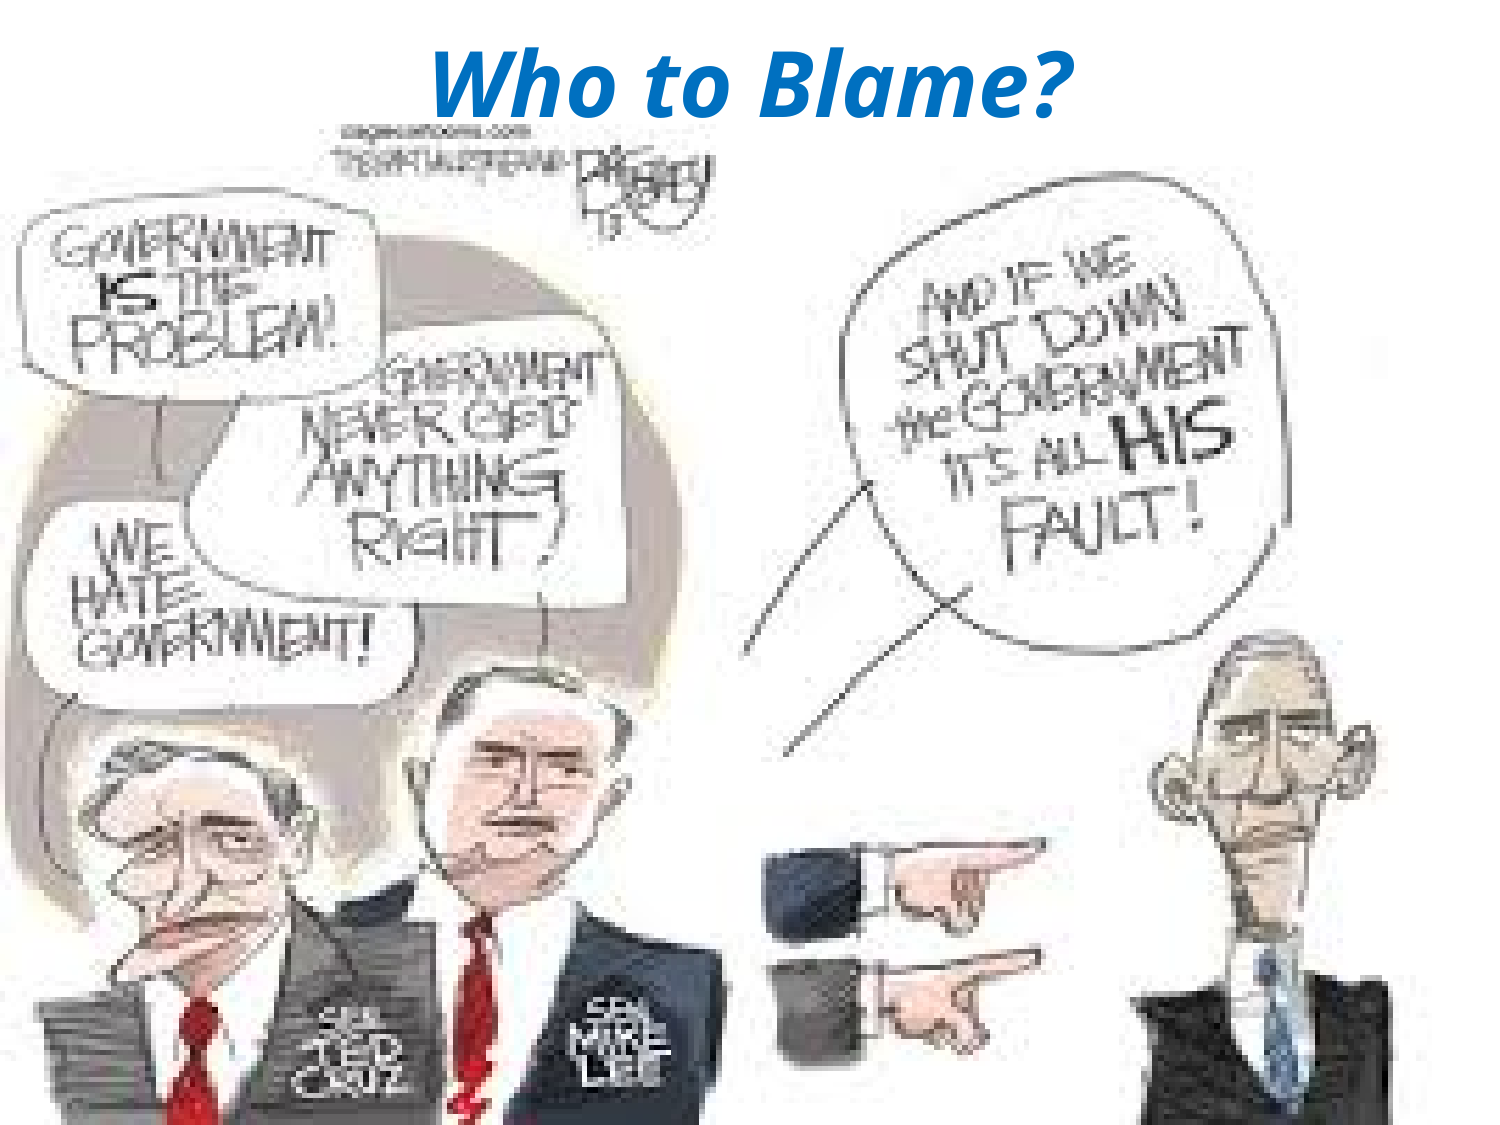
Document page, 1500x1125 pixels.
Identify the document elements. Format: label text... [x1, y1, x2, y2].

title Who to Blame? [75, 0, 1425, 123]
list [0, 124, 1500, 1125]
